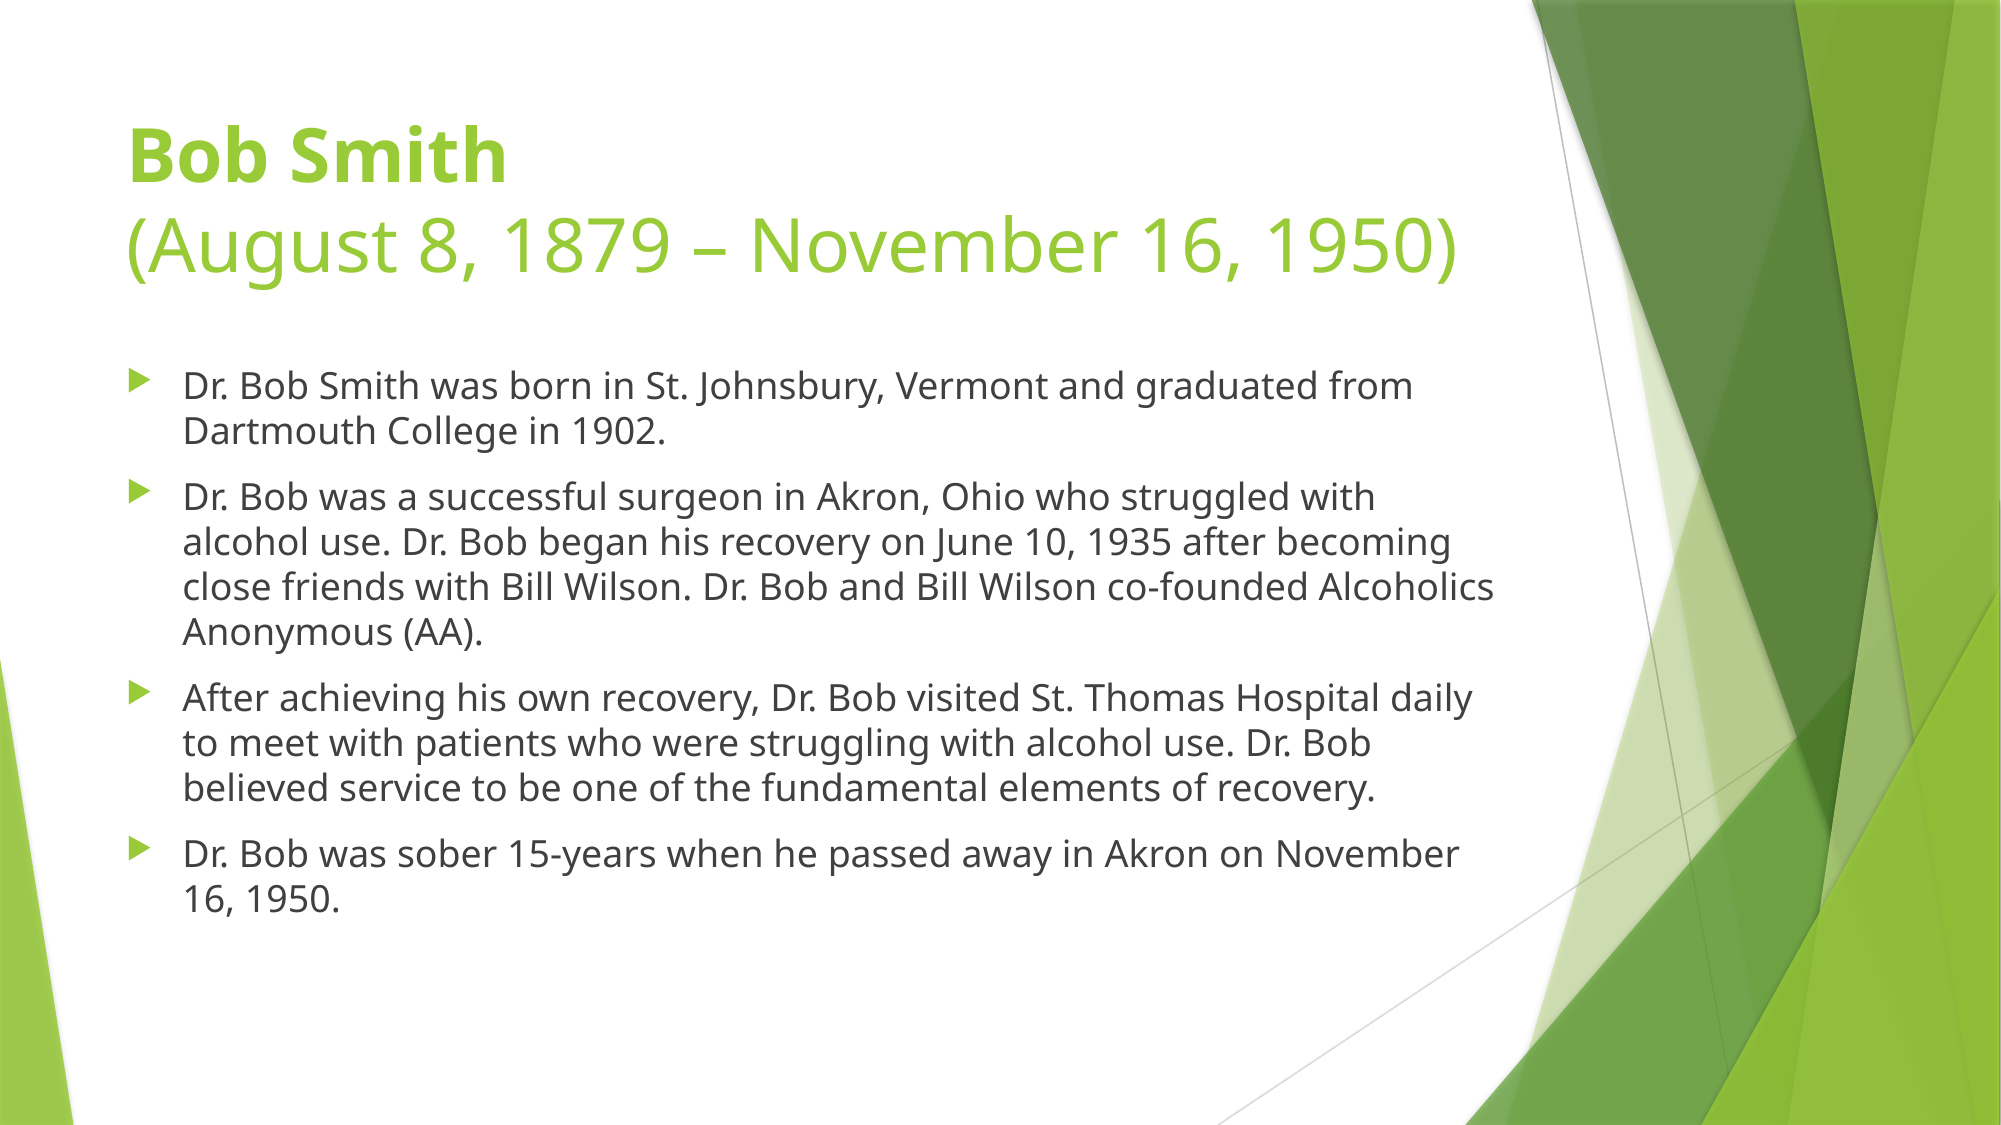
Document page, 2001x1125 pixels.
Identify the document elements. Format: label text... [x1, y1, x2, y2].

title Bob Smith (August 8, 1879 – November 16, 1950) [111, 99, 1522, 317]
list Dr. Bob Smith was born in St. Johnsbury, Vermont and graduated from Dartmouth College in 1902. Dr. Bob was a successful surgeon in Akron, Ohio who struggled with alcohol use. Dr. Bob began his recovery on June 10, 1935 after becoming close friends with Bill Wilson. Dr. Bob and Bill Wilson co-founded Alcoholics Anonymous (AA). After achieving his own recovery, Dr. Bob visited St. Thomas Hospital daily to meet with patients who were struggling with alcohol use. Dr. Bob believed service to be one of the fundamental elements of recovery. Dr. Bob was sober 15-years when he passed away in Akron on November 16, 1950. [111, 354, 1522, 992]
